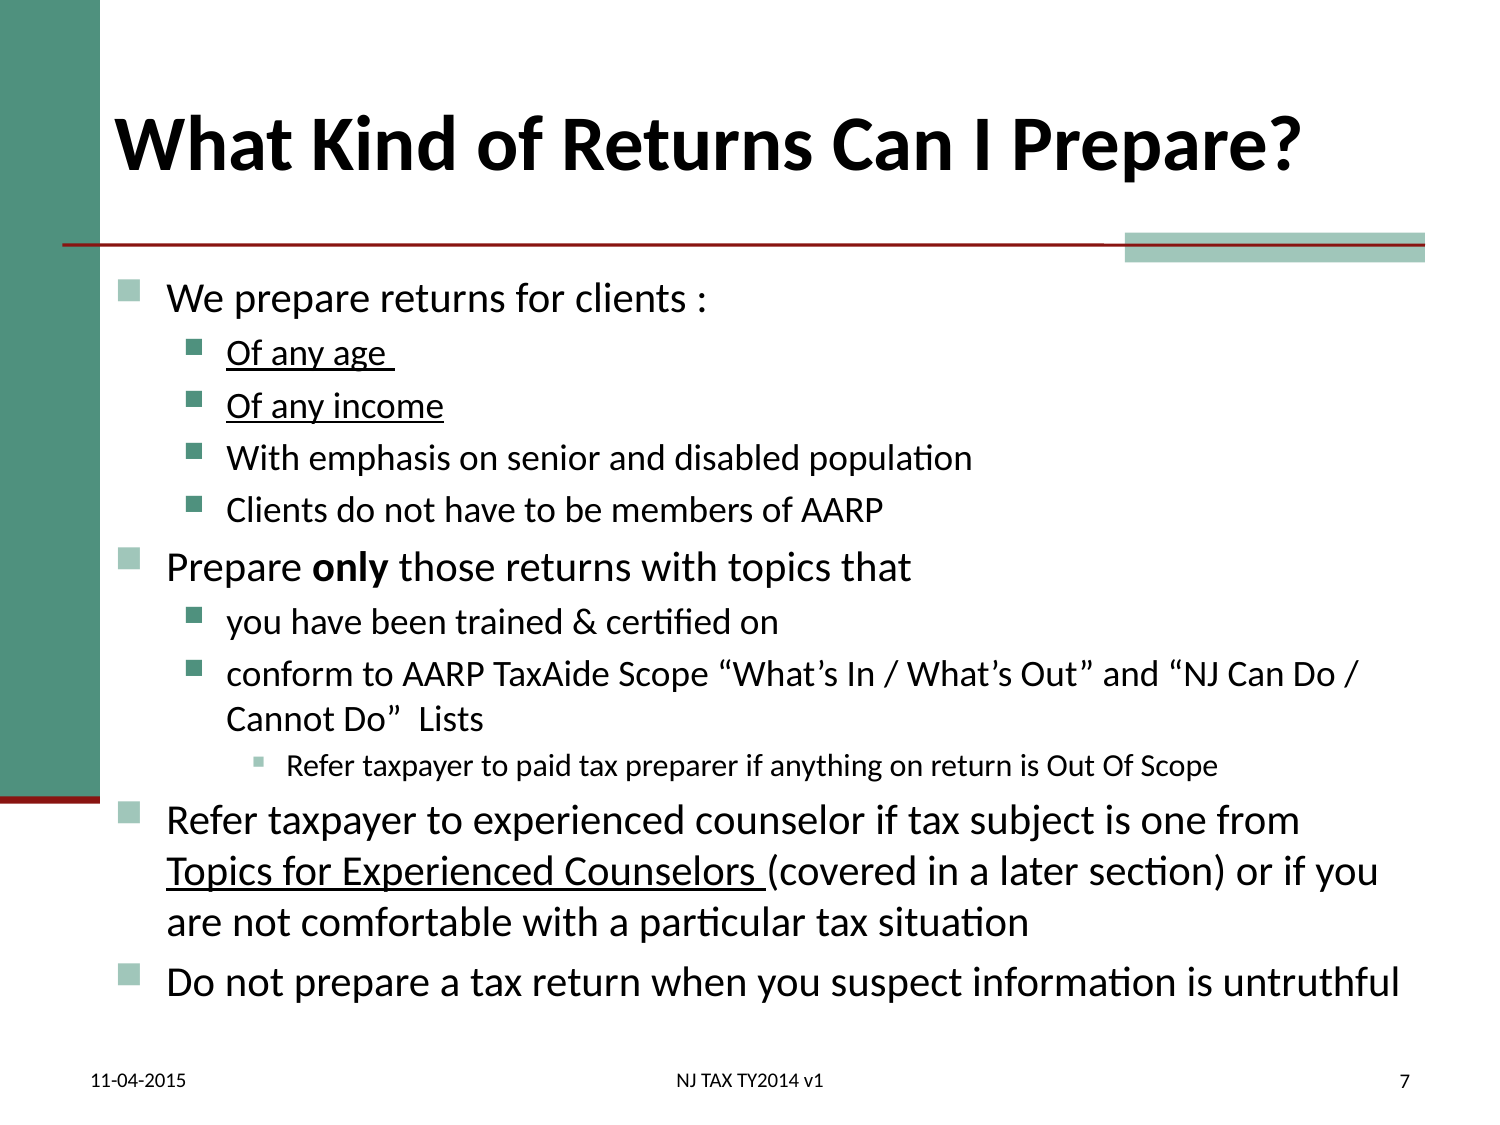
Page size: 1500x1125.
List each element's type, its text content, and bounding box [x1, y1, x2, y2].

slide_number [74, 1049, 401, 1100]
title What Kind of Returns Can I Prepare? [99, 45, 1425, 234]
footer NJ TAX TY2014 v1 [496, 1050, 1004, 1100]
list We prepare returns for clients : Of any age Of any income With emphasis on senior and disabled population Clients do not have to be members of AARP Prepare only those returns with topics that you have been trained & certified on conform to AARP TaxAide Scope “What’s In / What’s Out” and “NJ Can Do / Cannot Do” Lists Refer taxpayer to paid tax preparer if anything on return is Out Of Scope Refer taxpayer to experienced counselor if tax subject is one from Topics for Experienced Counselors (covered in a later section) or if you are not comfortable with a particular tax situation Do not prepare a tax return when you suspect information is untruthful [99, 262, 1425, 1038]
slide_number 7 [1112, 1049, 1426, 1101]
